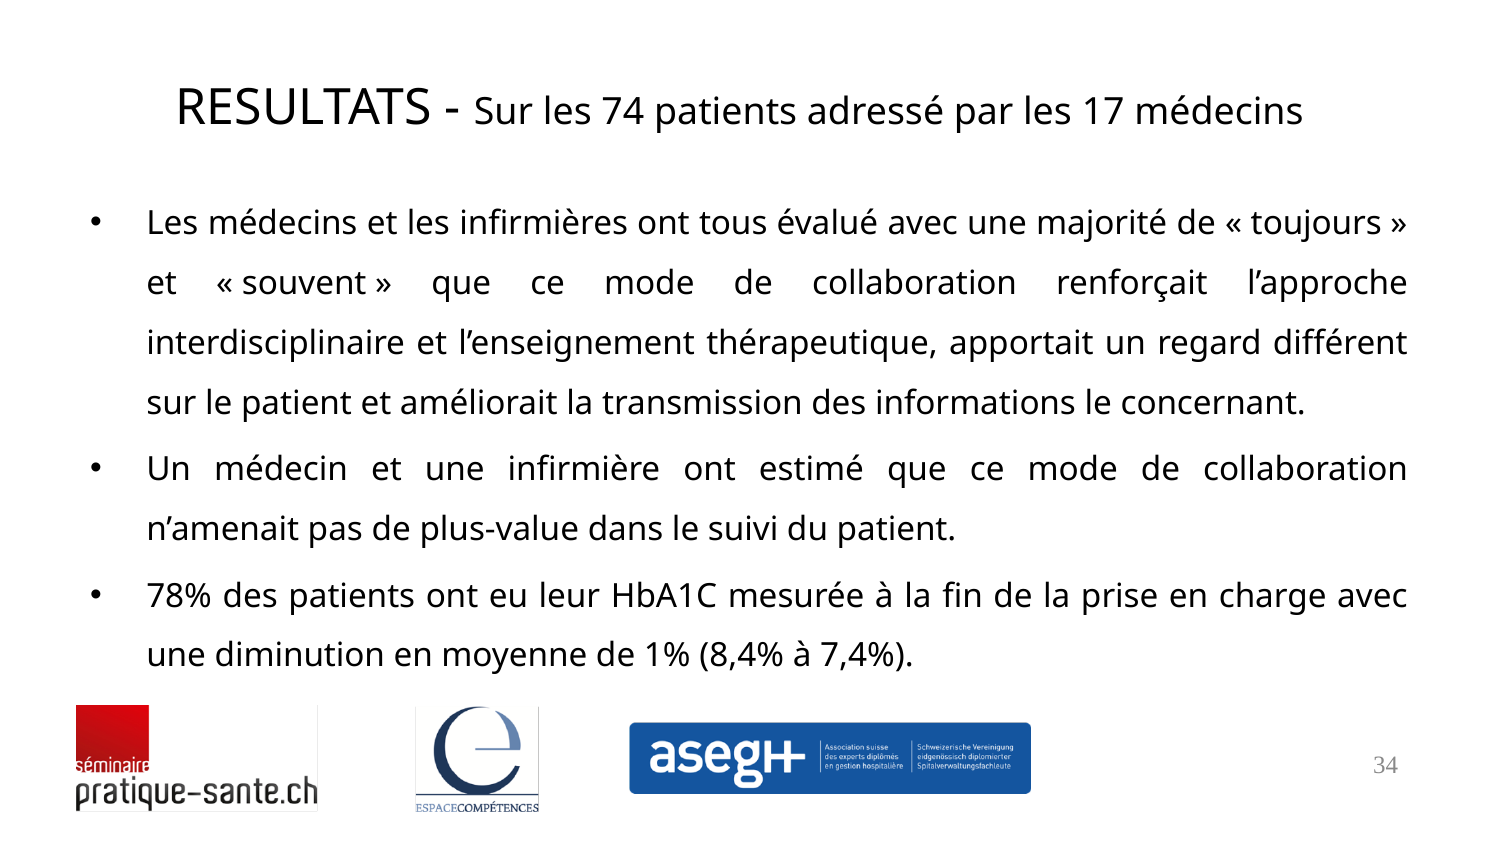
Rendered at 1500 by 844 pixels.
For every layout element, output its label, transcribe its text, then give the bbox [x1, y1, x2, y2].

list Les médecins et les infirmières ont tous évalué avec une majorité de « toujours » et « souvent » que ce mode de collaboration renforçait l’approche interdisciplinaire et l’enseignement thérapeutique, apportait un regard différent sur le patient et améliorait la transmission des informations le concernant. Un médecin et une infirmière ont estimé que ce mode de collaboration n’amenait pas de plus-value dans le suivi du patient. 78% des patients ont eu leur HbA1C mesurée à la fin de la prise en charge avec une diminution en moyenne de 1% (8,4% à 7,4%). [75, 173, 1425, 670]
picture [76, 705, 1031, 812]
slide_number 34 [1281, 740, 1413, 786]
title RESULTATS - Sur les 74 patients adressé par les 17 médecins [75, 33, 1425, 173]
